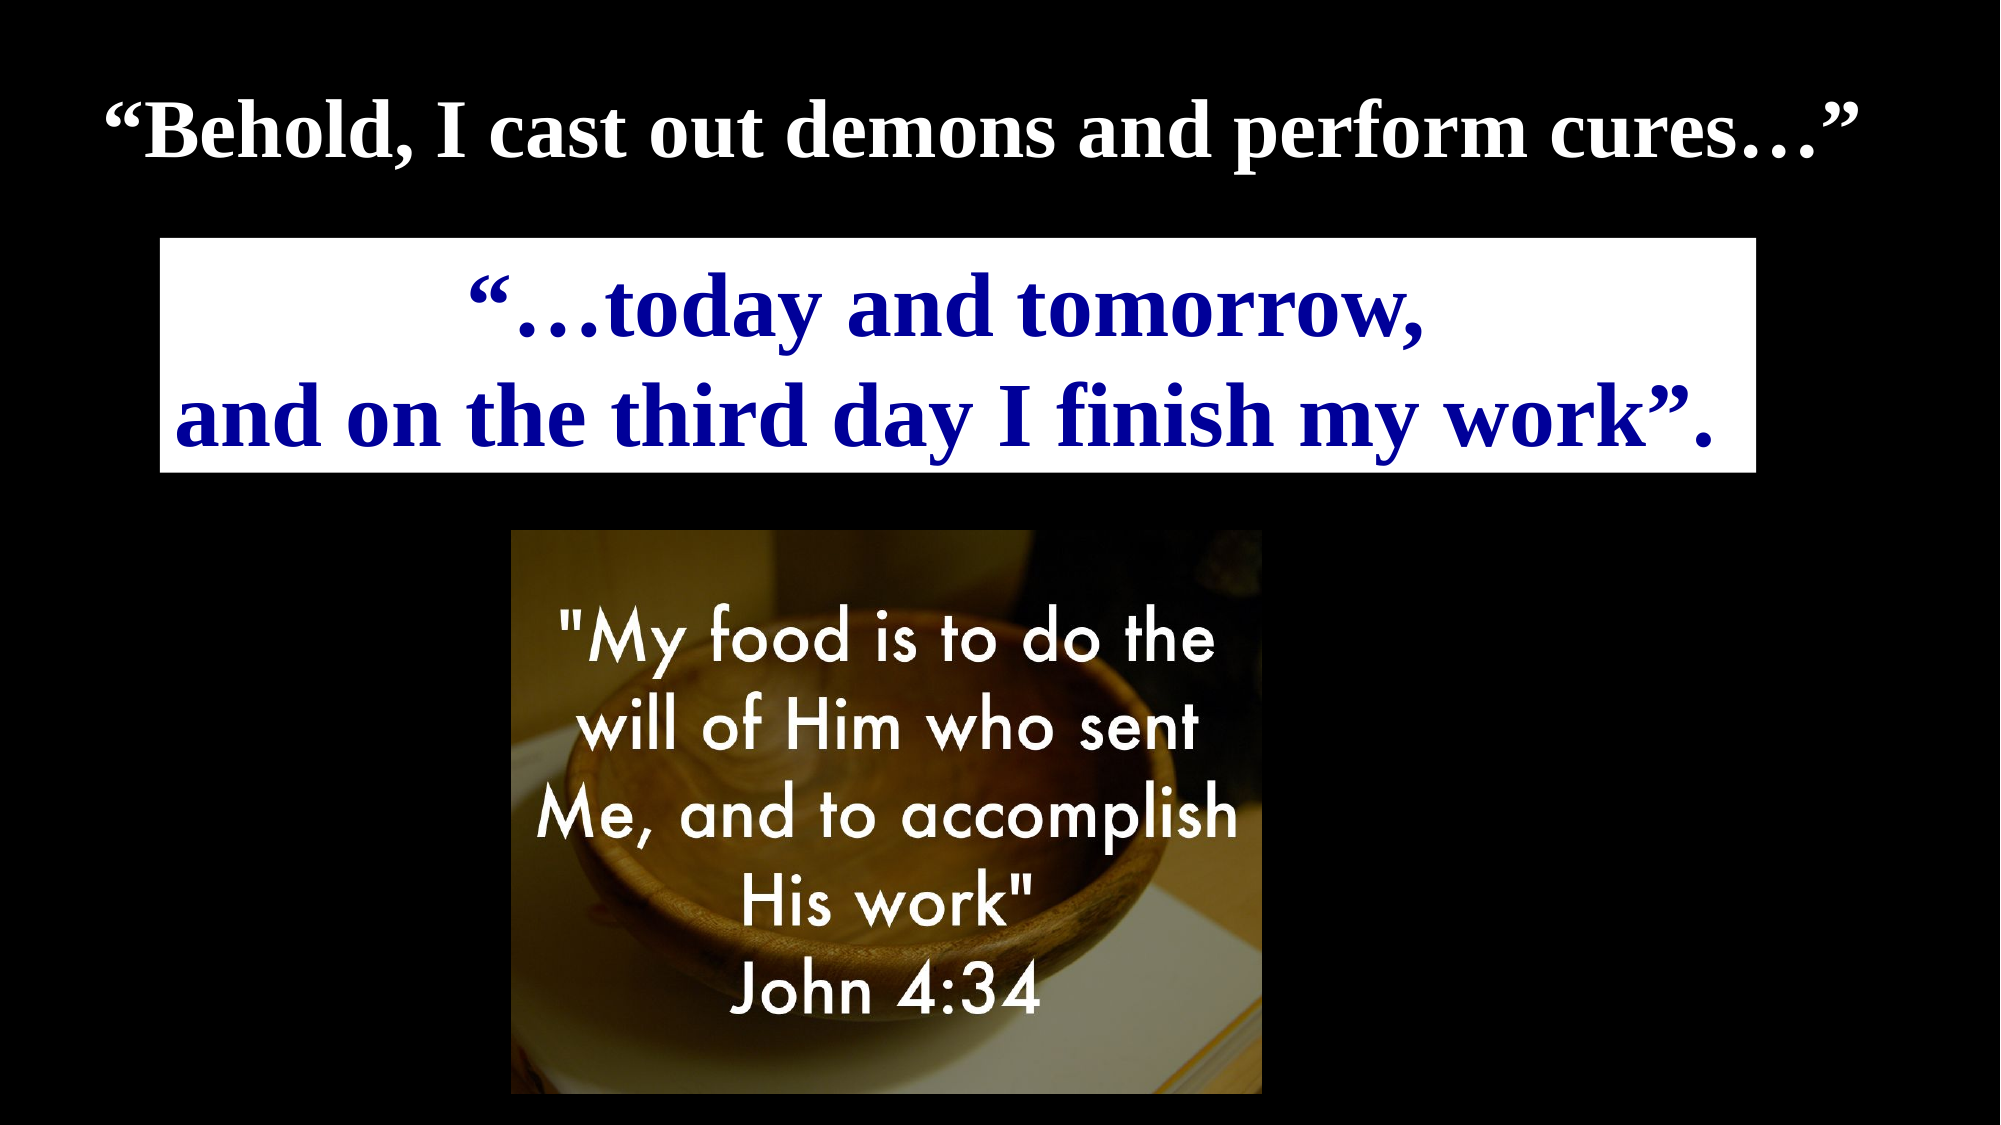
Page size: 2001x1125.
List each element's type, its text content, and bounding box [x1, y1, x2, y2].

picture [511, 530, 1262, 1094]
text_box “…today and tomorrow, and on the third day I finish my work”. [159, 237, 1757, 473]
text_box “Behold, I cast out demons and perform cures…” [87, 66, 1880, 182]
